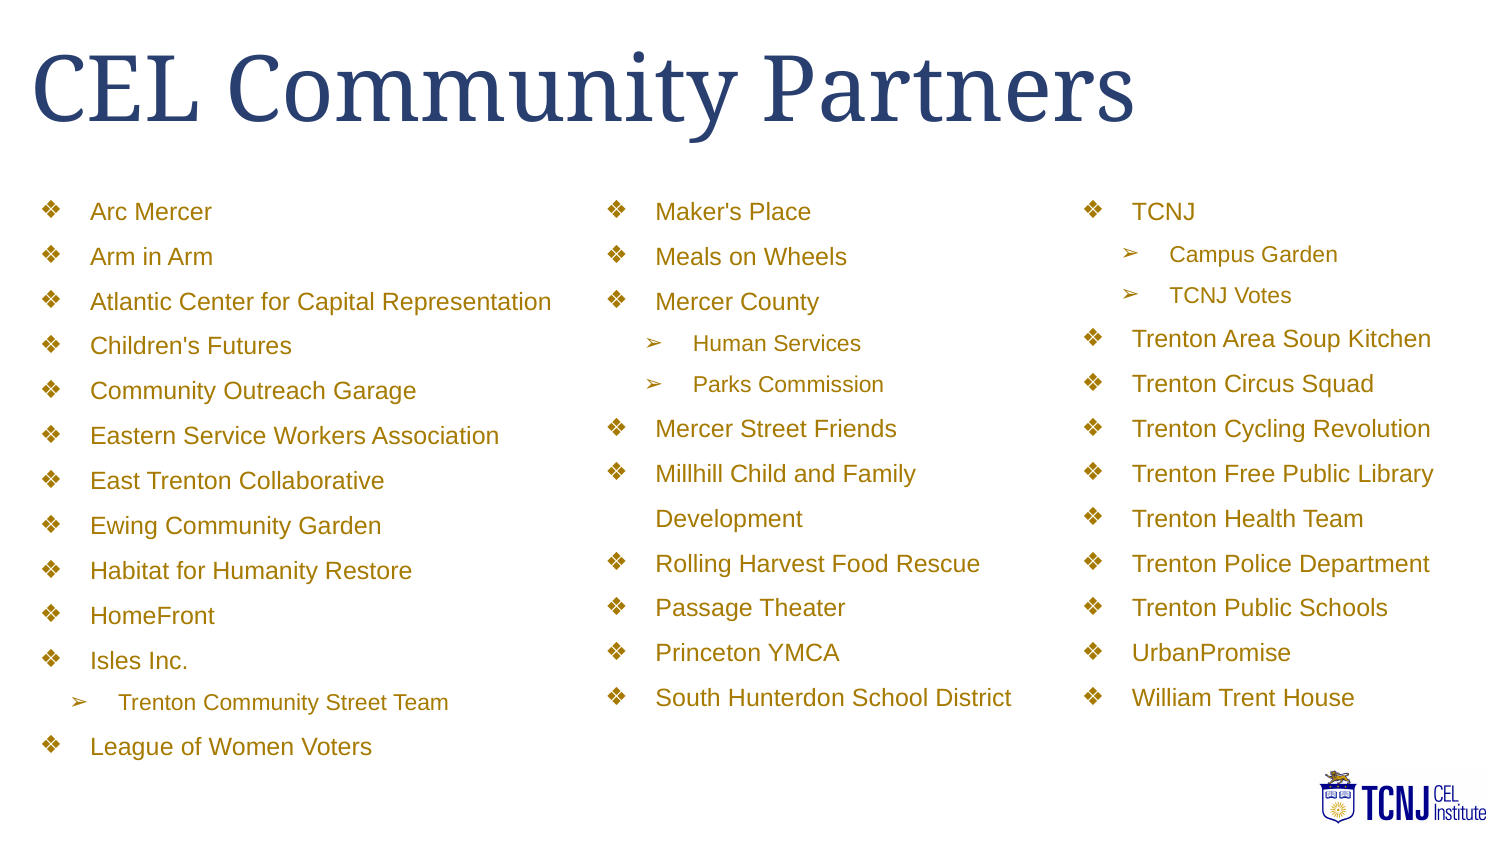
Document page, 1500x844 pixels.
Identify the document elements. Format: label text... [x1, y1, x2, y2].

text_box CEL Community Partners [15, 22, 1366, 147]
list TCNJ Campus Garden TCNJ Votes Trenton Area Soup Kitchen Trenton Circus Squad Trenton Cycling Revolution Trenton Free Public Library Trenton Health Team Trenton Police Department Trenton Public Schools UrbanPromise William Trent House [1042, 165, 1486, 784]
list Maker's Place Meals on Wheels Mercer County Human Services Parks Commission Mercer Street Friends Millhill Child and Family Development Rolling Harvest Food Rescue Passage Theater Princeton YMCA South Hunterdon School District [565, 165, 1042, 800]
picture [1317, 770, 1486, 825]
list Arc Mercer Arm in Arm Atlantic Center for Capital Representation Children's Futures Community Outreach Garage Eastern Service Workers Association East Trenton Collaborative Ewing Community Garden Habitat for Humanity Restore HomeFront Isles Inc. Trenton Community Street Team League of Women Voters [0, 165, 578, 844]
